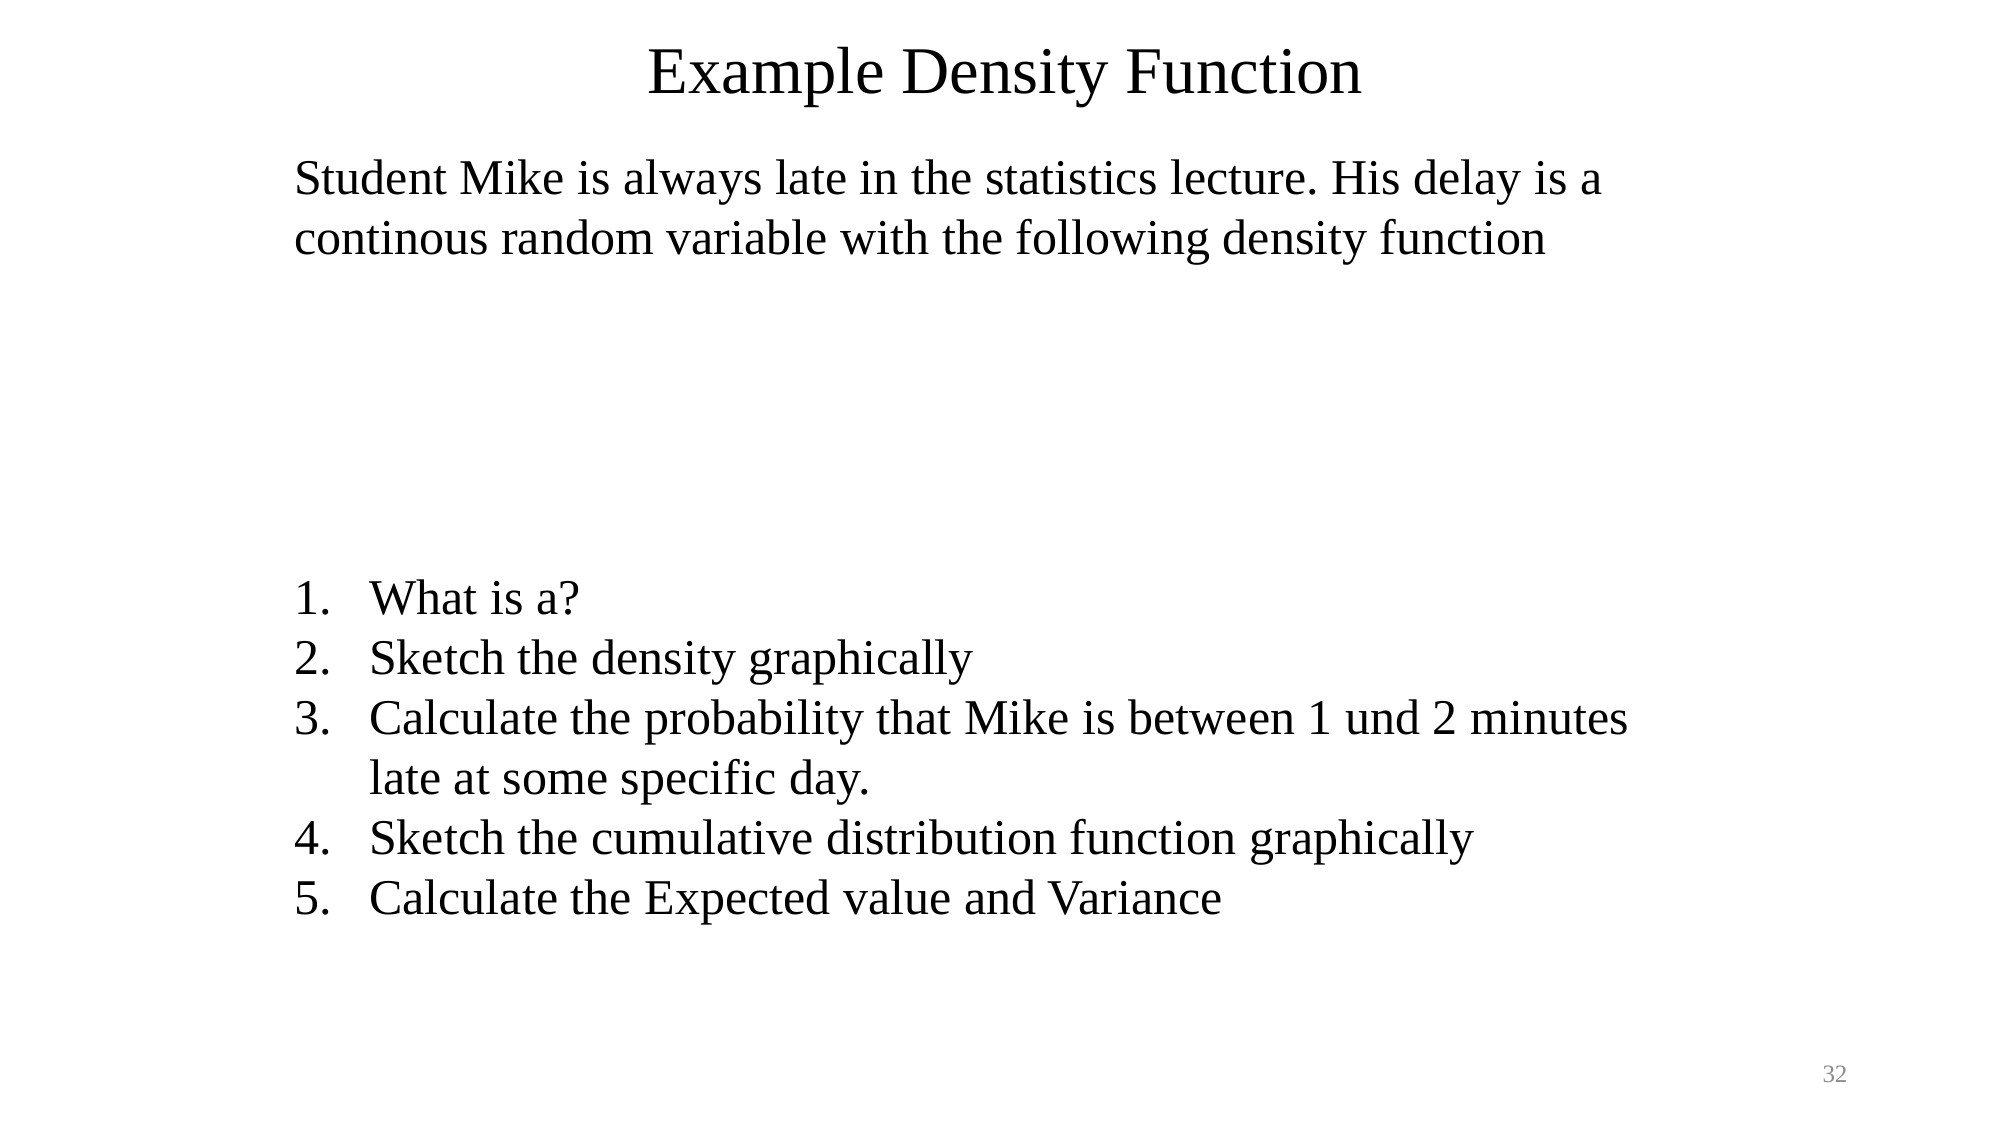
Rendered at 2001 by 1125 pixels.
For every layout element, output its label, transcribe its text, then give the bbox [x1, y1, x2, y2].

text_box Example Density Function [279, 19, 1733, 126]
slide_number 32 [1412, 1042, 1863, 1103]
